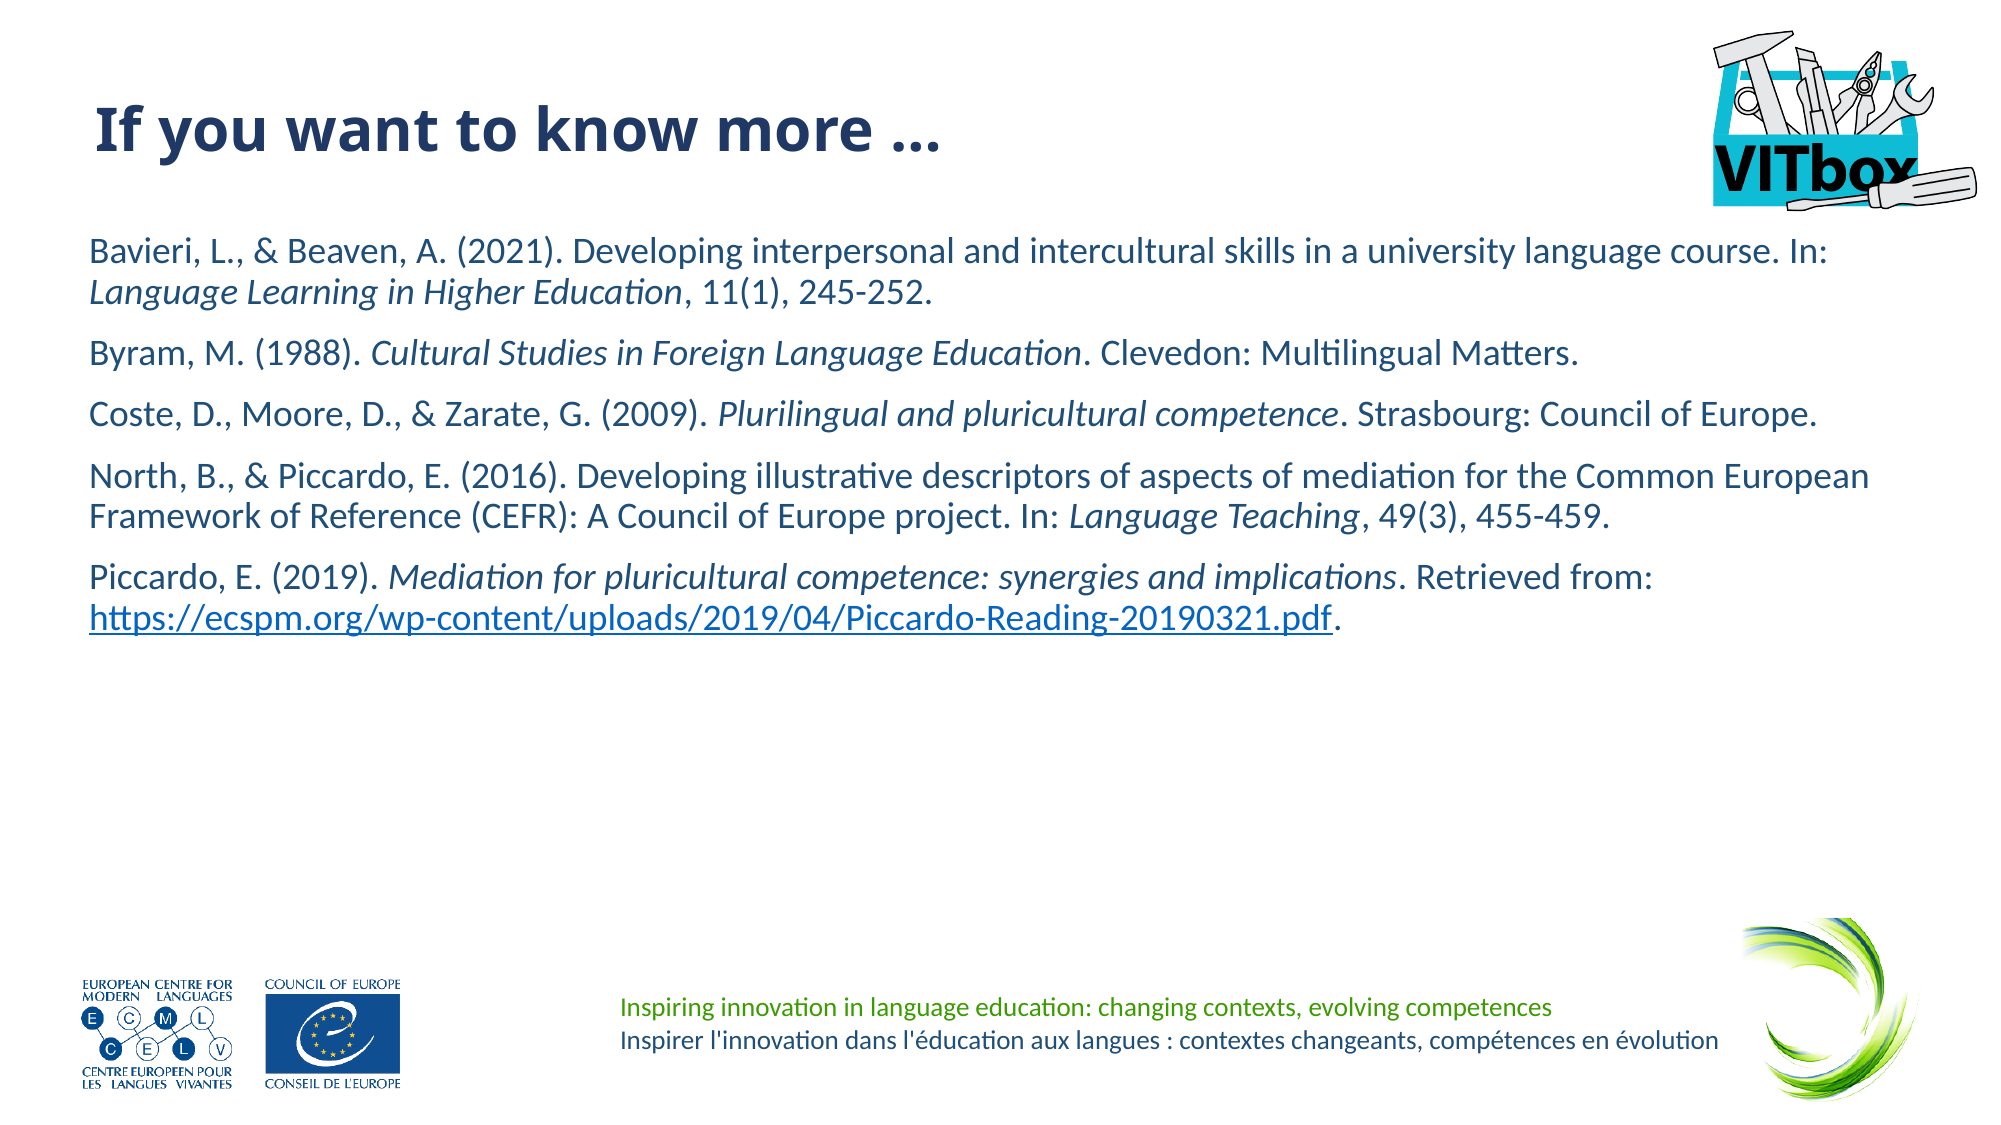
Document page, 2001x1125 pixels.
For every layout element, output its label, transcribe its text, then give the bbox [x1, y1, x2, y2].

picture [1697, 27, 1983, 213]
picture [1741, 917, 1921, 1102]
list Bavieri, L., & Beaven, A. (2021). Developing interpersonal and intercultural skills in a university language course. In: Language Learning in Higher Education, 11(1), 245-252. Byram, M. (1988). Cultural Studies in Foreign Language Education. Clevedon: Multilingual Matters. Coste, D., Moore, D., & Zarate, G. (2009). Plurilingual and pluricultural competence. Strasbourg: Council of Europe. North, B., & Piccardo, E. (2016). Developing illustrative descriptors of aspects of mediation for the Common European Framework of Reference (CEFR): A Council of Europe project. In: Language Teaching, 49(3), 455-459. Piccardo, E. (2019). Mediation for pluricultural competence: synergies and implications. Retrieved from: https://ecspm.org/wp-content/uploads/2019/04/Piccardo-Reading-20190321.pdf. [74, 223, 1915, 902]
picture [80, 978, 402, 1089]
title If you want to know more … [80, 59, 1921, 278]
